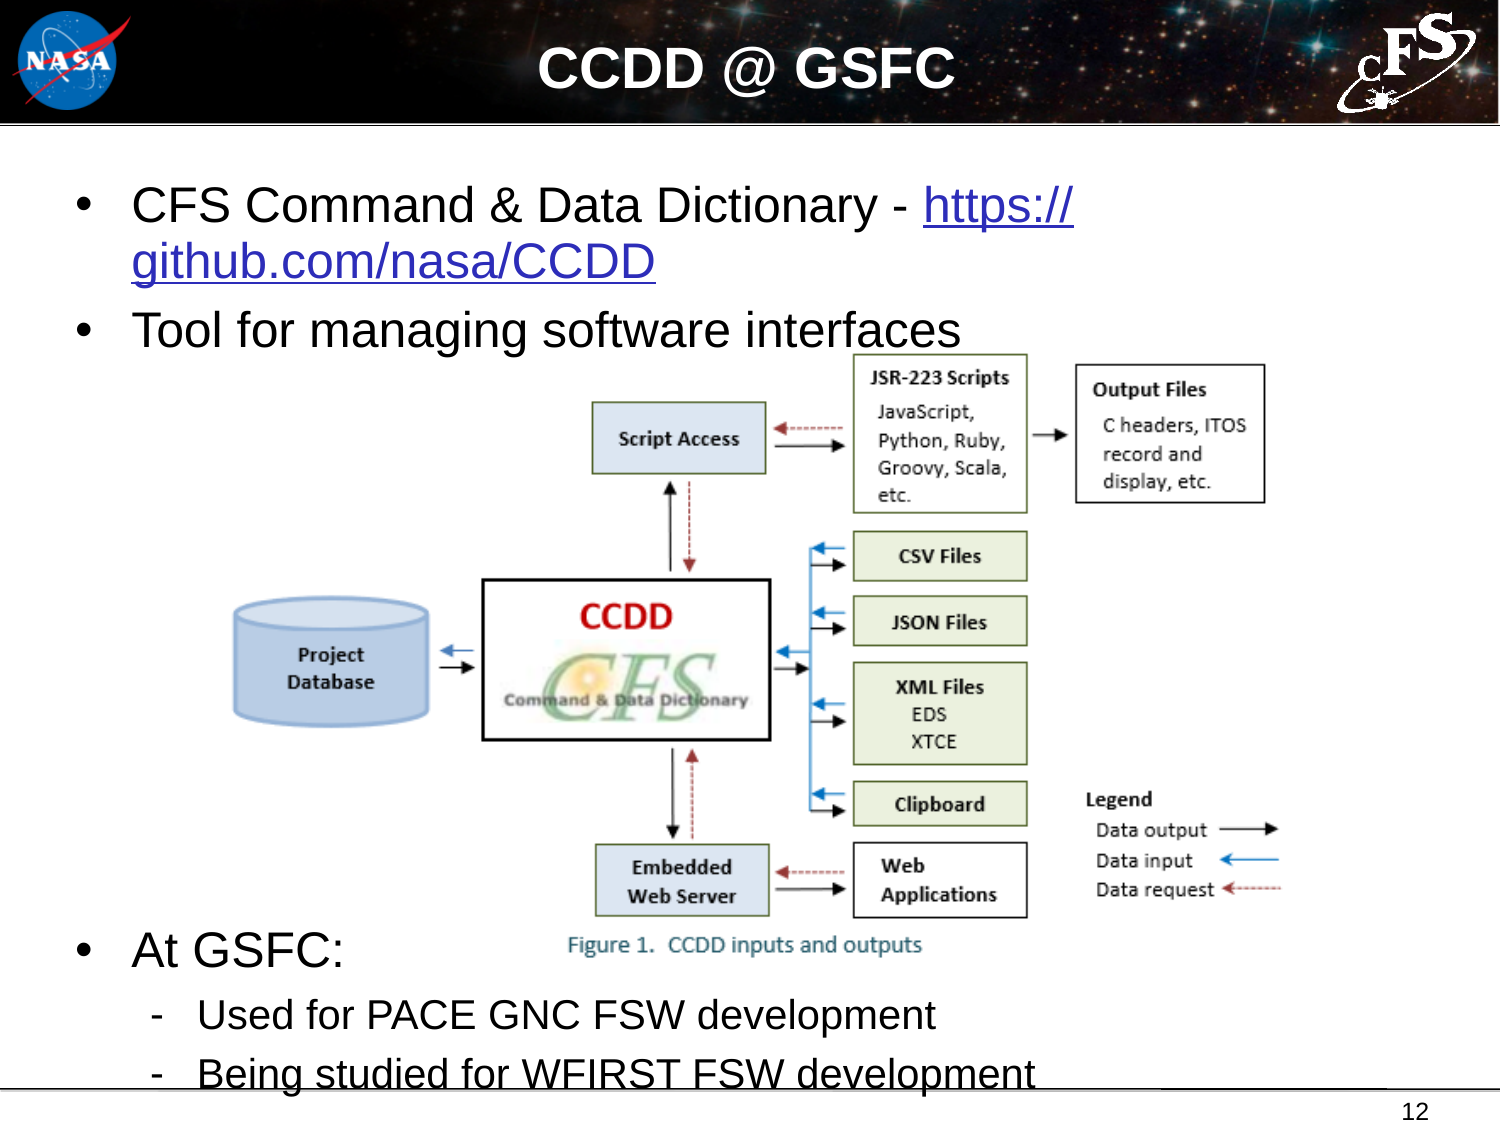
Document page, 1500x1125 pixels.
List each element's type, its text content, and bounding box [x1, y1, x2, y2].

title CCDD @ GSFC [87, 12, 1407, 125]
picture [0, 0, 1500, 125]
list CFS Command & Data Dictionary - https://github.com/nasa/CCDD Tool for managing software interfaces At GSFC: Used for PACE GNC FSW development Being studied for WFIRST FSW development [75, 174, 1450, 1038]
picture [199, 349, 1304, 963]
